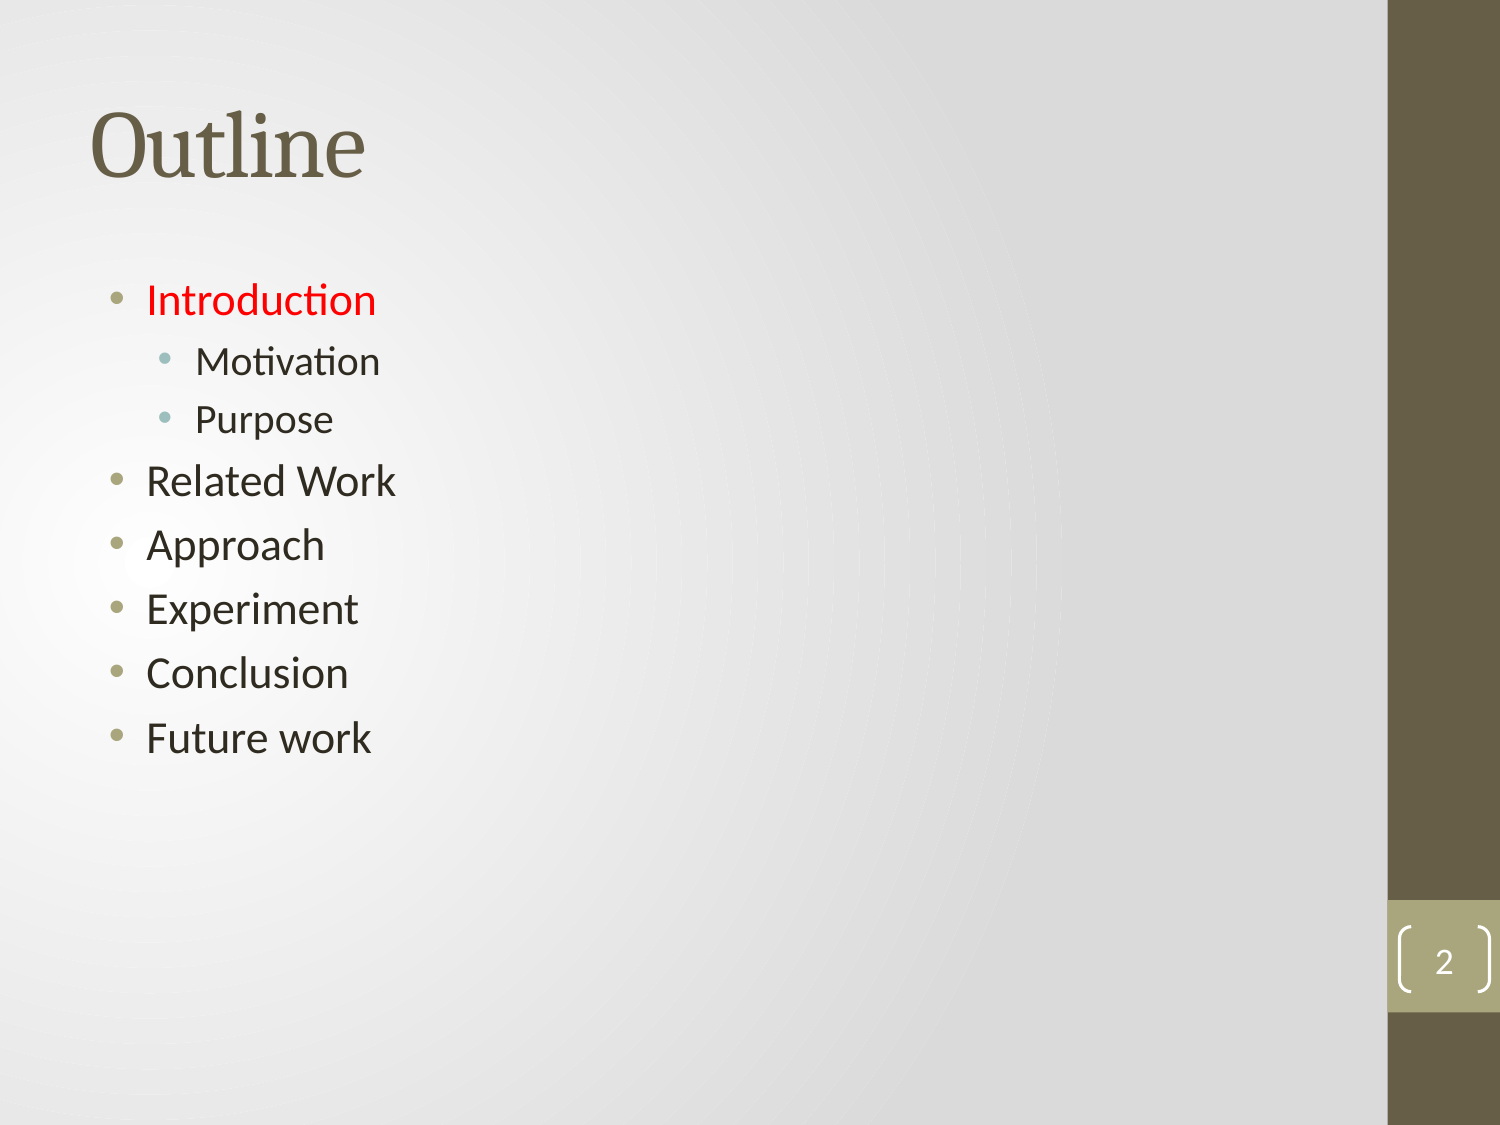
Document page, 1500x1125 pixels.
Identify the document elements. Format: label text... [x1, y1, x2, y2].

slide_number 2 [1397, 925, 1492, 994]
list Introduction Motivation Purpose Related Work Approach Experiment Conclusion Future work [75, 262, 1325, 1050]
title Outline [75, 45, 1325, 233]
